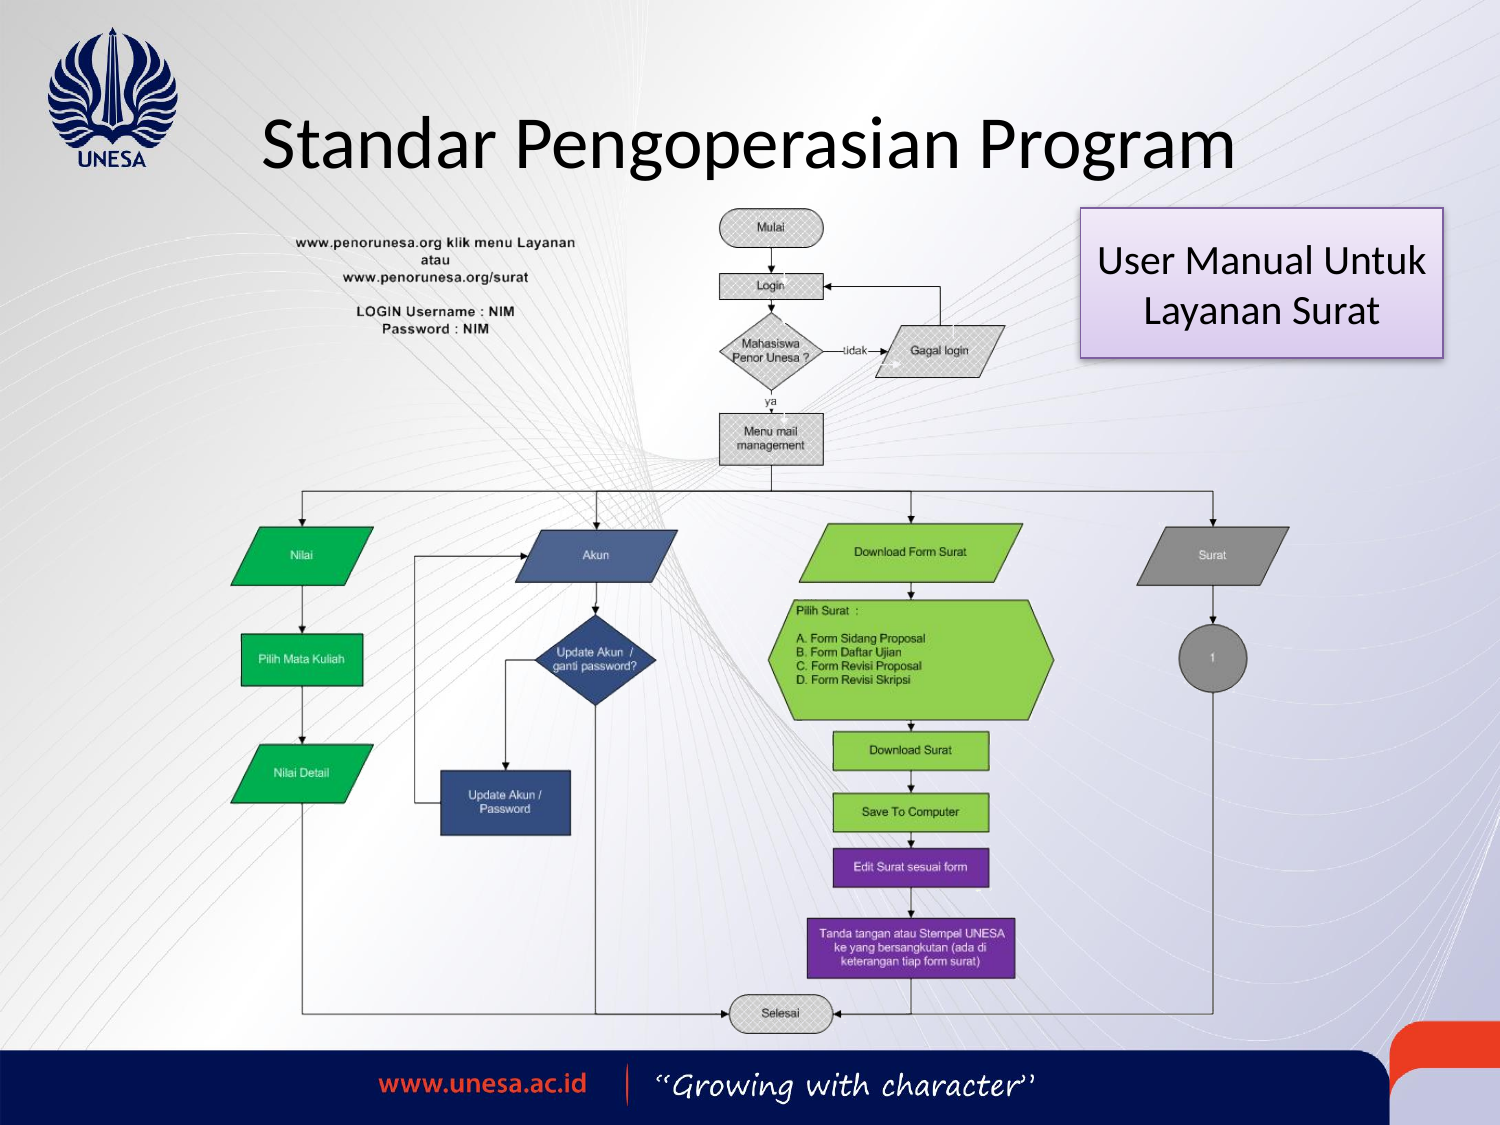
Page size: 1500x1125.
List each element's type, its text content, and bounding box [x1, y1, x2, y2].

title Standar Pengoperasian Program [74, 44, 1426, 233]
text_box User Manual Untuk Layanan Surat [1291, 207, 1444, 359]
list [229, 207, 1290, 1047]
picture [0, 0, 1500, 1125]
